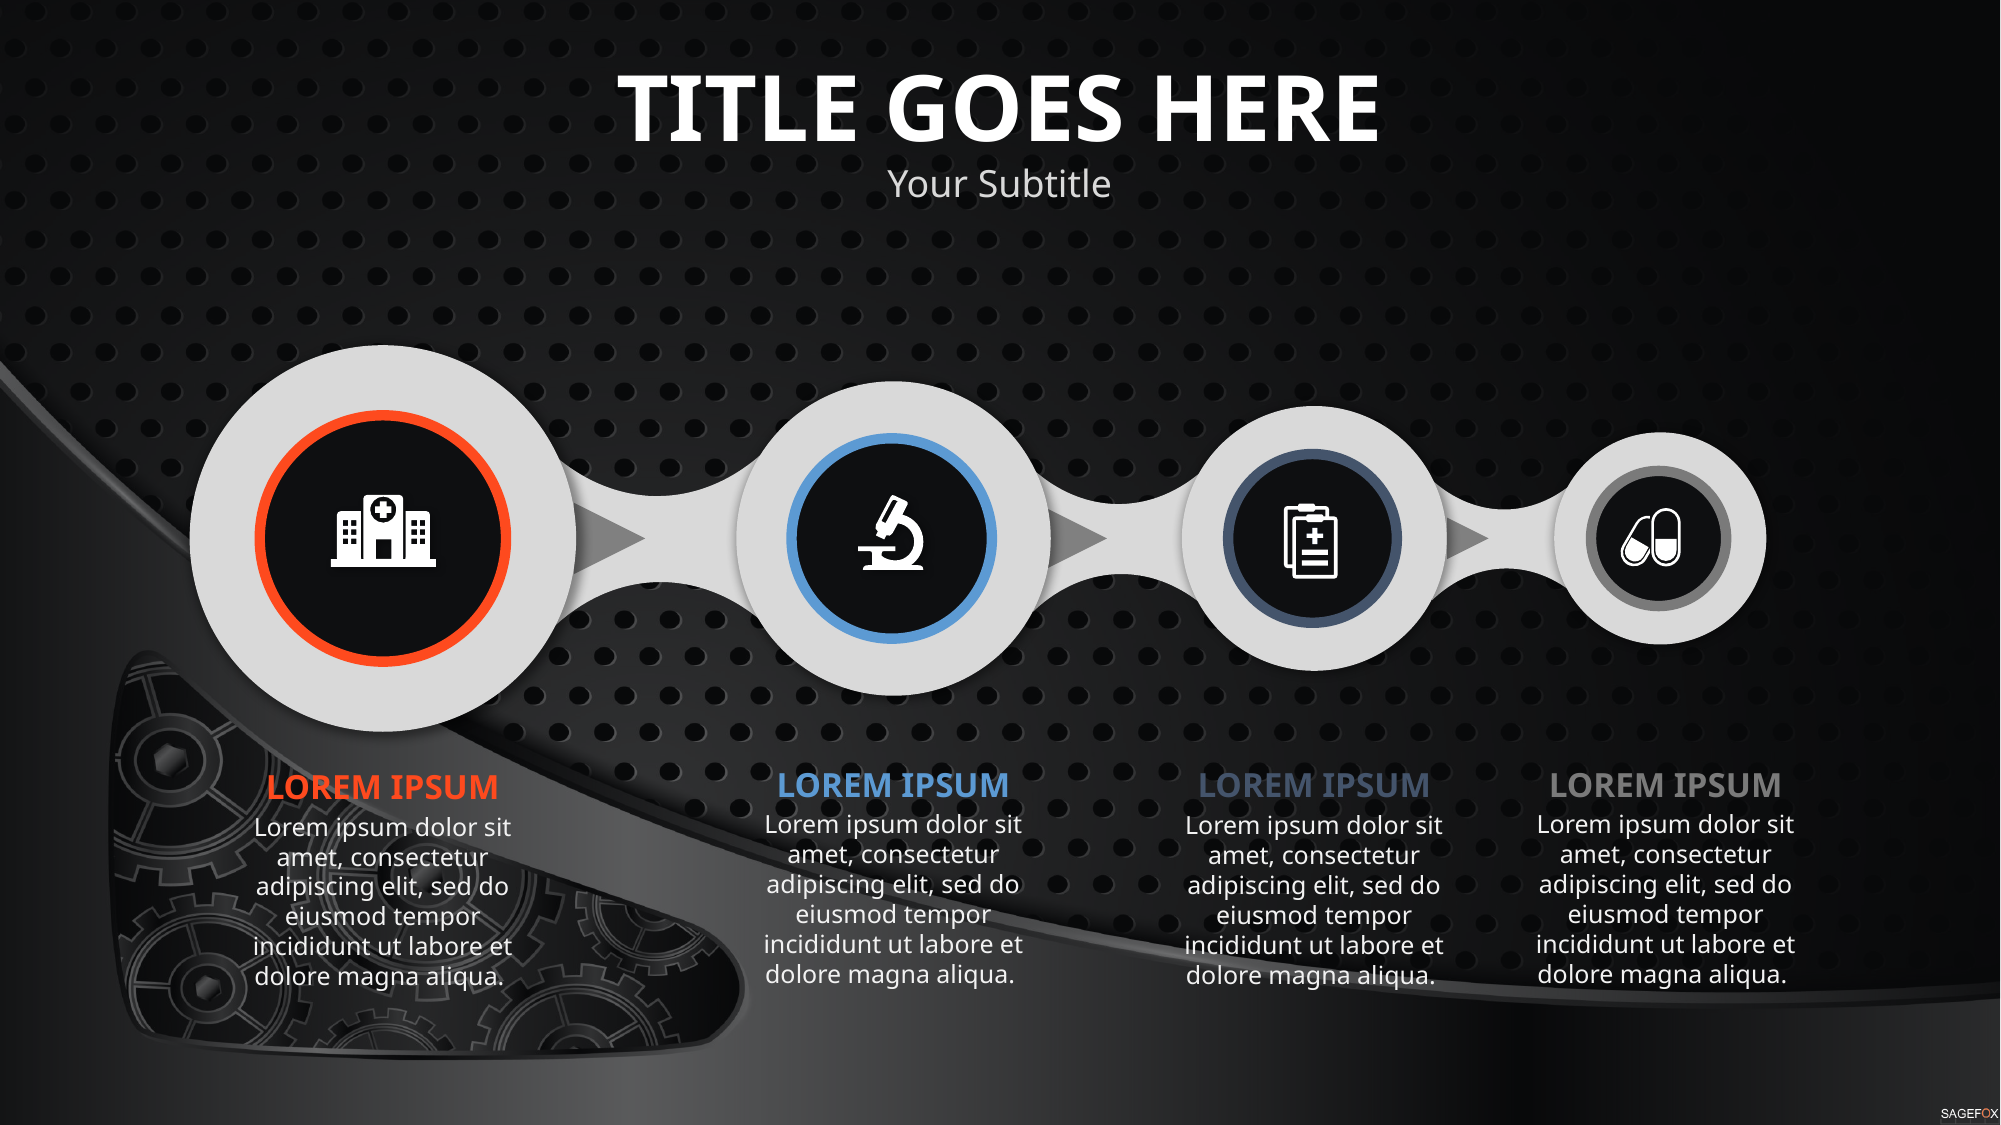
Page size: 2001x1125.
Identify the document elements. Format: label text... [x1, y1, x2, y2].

text_box LOREM IPSUM Lorem ipsum dolor sit amet, consectetur adipiscing elit, sed do eiusmod tempor incididunt ut labore et dolore magna aliqua. [1493, 756, 1839, 996]
text_box [330, 494, 436, 567]
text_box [1618, 508, 1681, 569]
text_box [1605, 470, 1727, 607]
text_box [1238, 454, 1397, 623]
text_box [1605, 432, 1767, 645]
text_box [1007, 423, 1238, 654]
picture [0, 0, 2001, 1125]
text_box LOREM IPSUM Lorem ipsum dolor sit amet, consectetur adipiscing elit, sed do eiusmod tempor incididunt ut labore et dolore magna aliqua. [1141, 757, 1487, 997]
text_box TITLE GOES HERE Your Subtitle [548, 42, 1452, 322]
text_box [1238, 406, 1410, 671]
text_box LOREM IPSUM Lorem ipsum dolor sit amet, consectetur adipiscing elit, sed do eiusmod tempor incididunt ut labore et dolore magna aliqua. [720, 756, 1066, 996]
text_box [804, 438, 992, 639]
text_box [804, 381, 1007, 696]
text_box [1283, 503, 1338, 579]
text_box LOREM IPSUM Lorem ipsum dolor sit amet, consectetur adipiscing elit, sed do eiusmod tempor incididunt ut labore et dolore magna aliqua. [210, 758, 556, 999]
text_box [858, 495, 924, 570]
text_box [259, 415, 507, 662]
text_box [189, 345, 520, 732]
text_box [1410, 441, 1605, 636]
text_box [520, 396, 804, 680]
